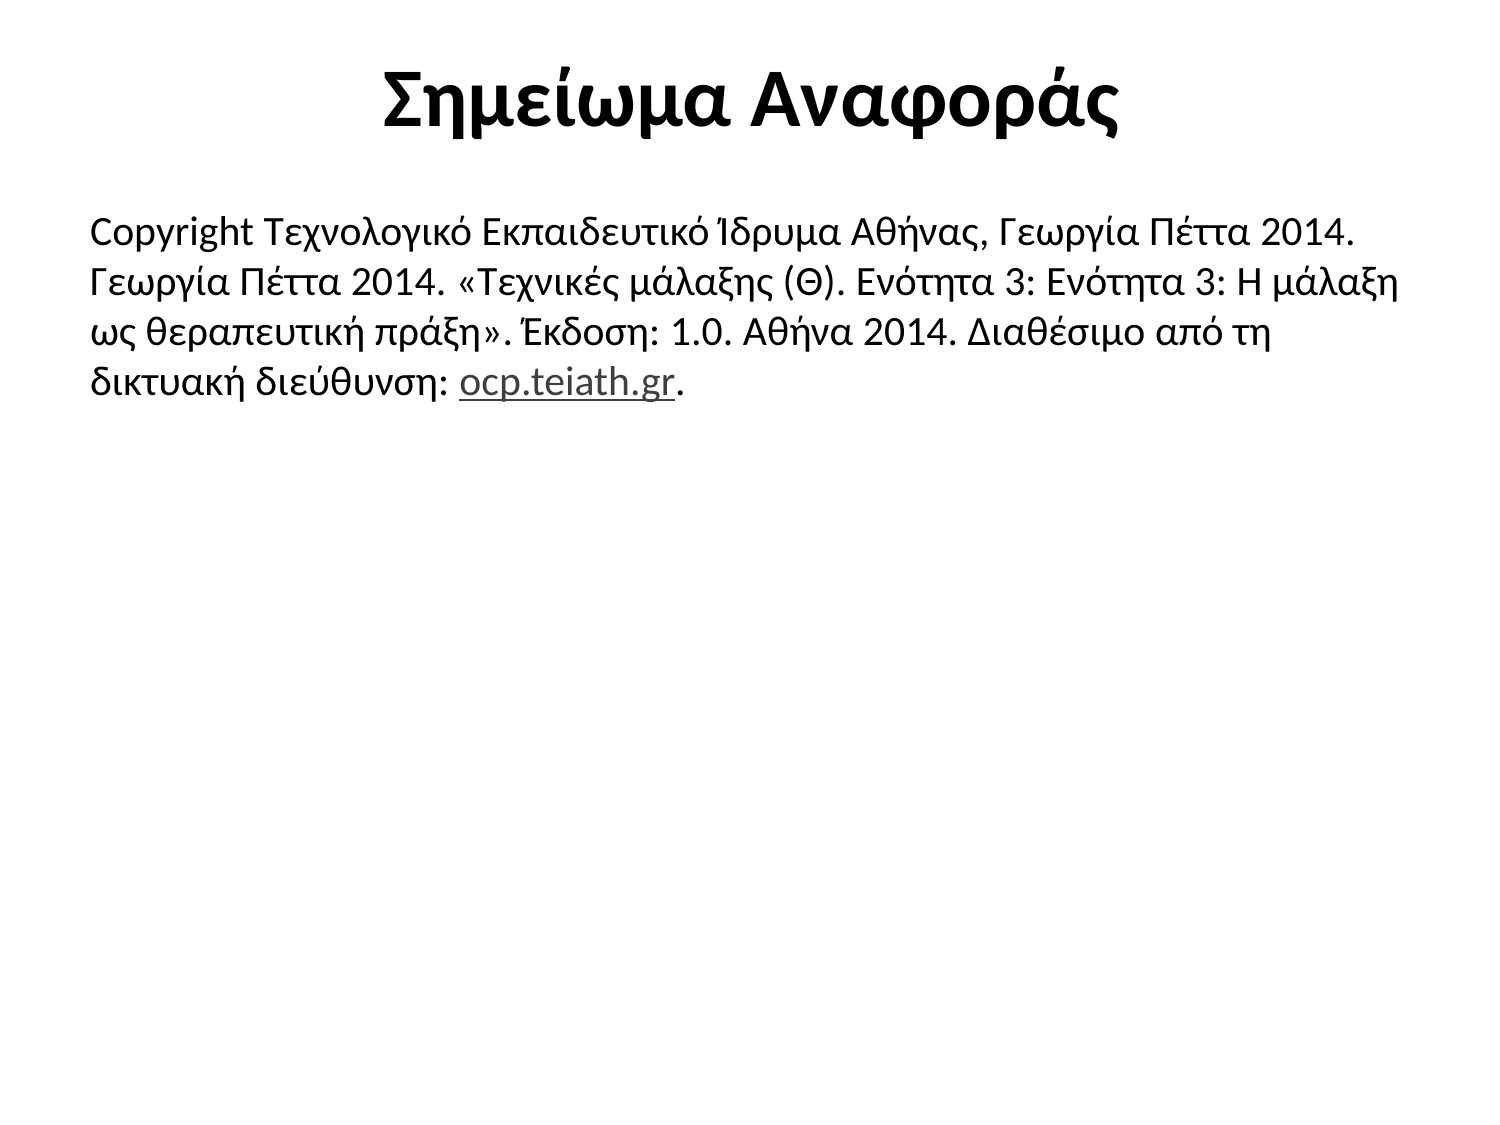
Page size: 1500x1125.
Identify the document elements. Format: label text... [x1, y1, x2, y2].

title Σημείωμα Αναφοράς [76, 19, 1427, 169]
list Copyright Τεχνολογικό Εκπαιδευτικό Ίδρυμα Αθήνας, Γεωργία Πέττα 2014. Γεωργία Πέττα 2014. «Τεχνικές μάλαξης (Θ). Ενότητα 3: Ενότητα 3: Η μάλαξη ως θεραπευτική πράξη». Έκδοση: 1.0. Αθήνα 2014. Διαθέσιμο από τη δικτυακή διεύθυνση: ocp.teiath.gr. [75, 196, 1425, 1024]
